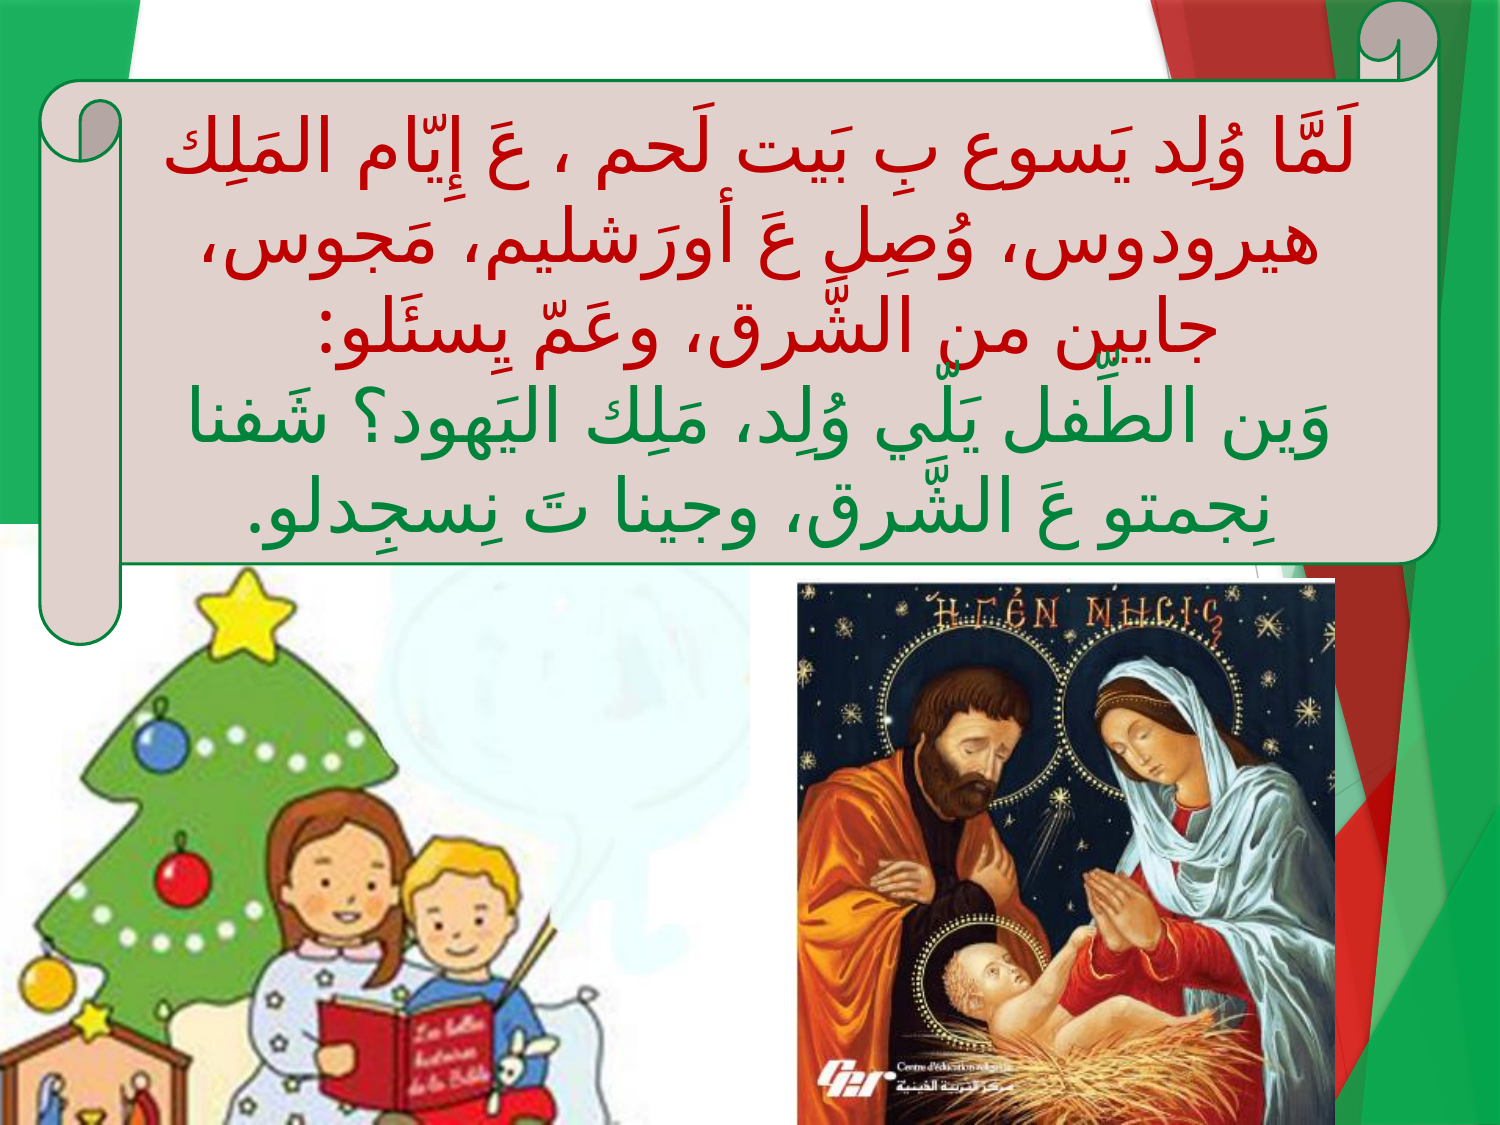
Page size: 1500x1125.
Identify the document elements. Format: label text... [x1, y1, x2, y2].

picture [0, 524, 751, 1125]
picture [796, 578, 1336, 1125]
text_box لَمَّا وُلِد يَسوع بِ بَيت لَحم ، عَ إِيّام المَلِك هيرودوس، وُصِل عَ أورَشليم، مَجوس، جايين من الشَّرق، وعَمّ يِسئَلو: وَين الطِّفل يَلّي وُلِد، مَلِك اليَهود؟ شَفنا نِجمتو عَ الشَّرق، وجينا تَ نِسجِدلو. [38, 0, 1441, 566]
